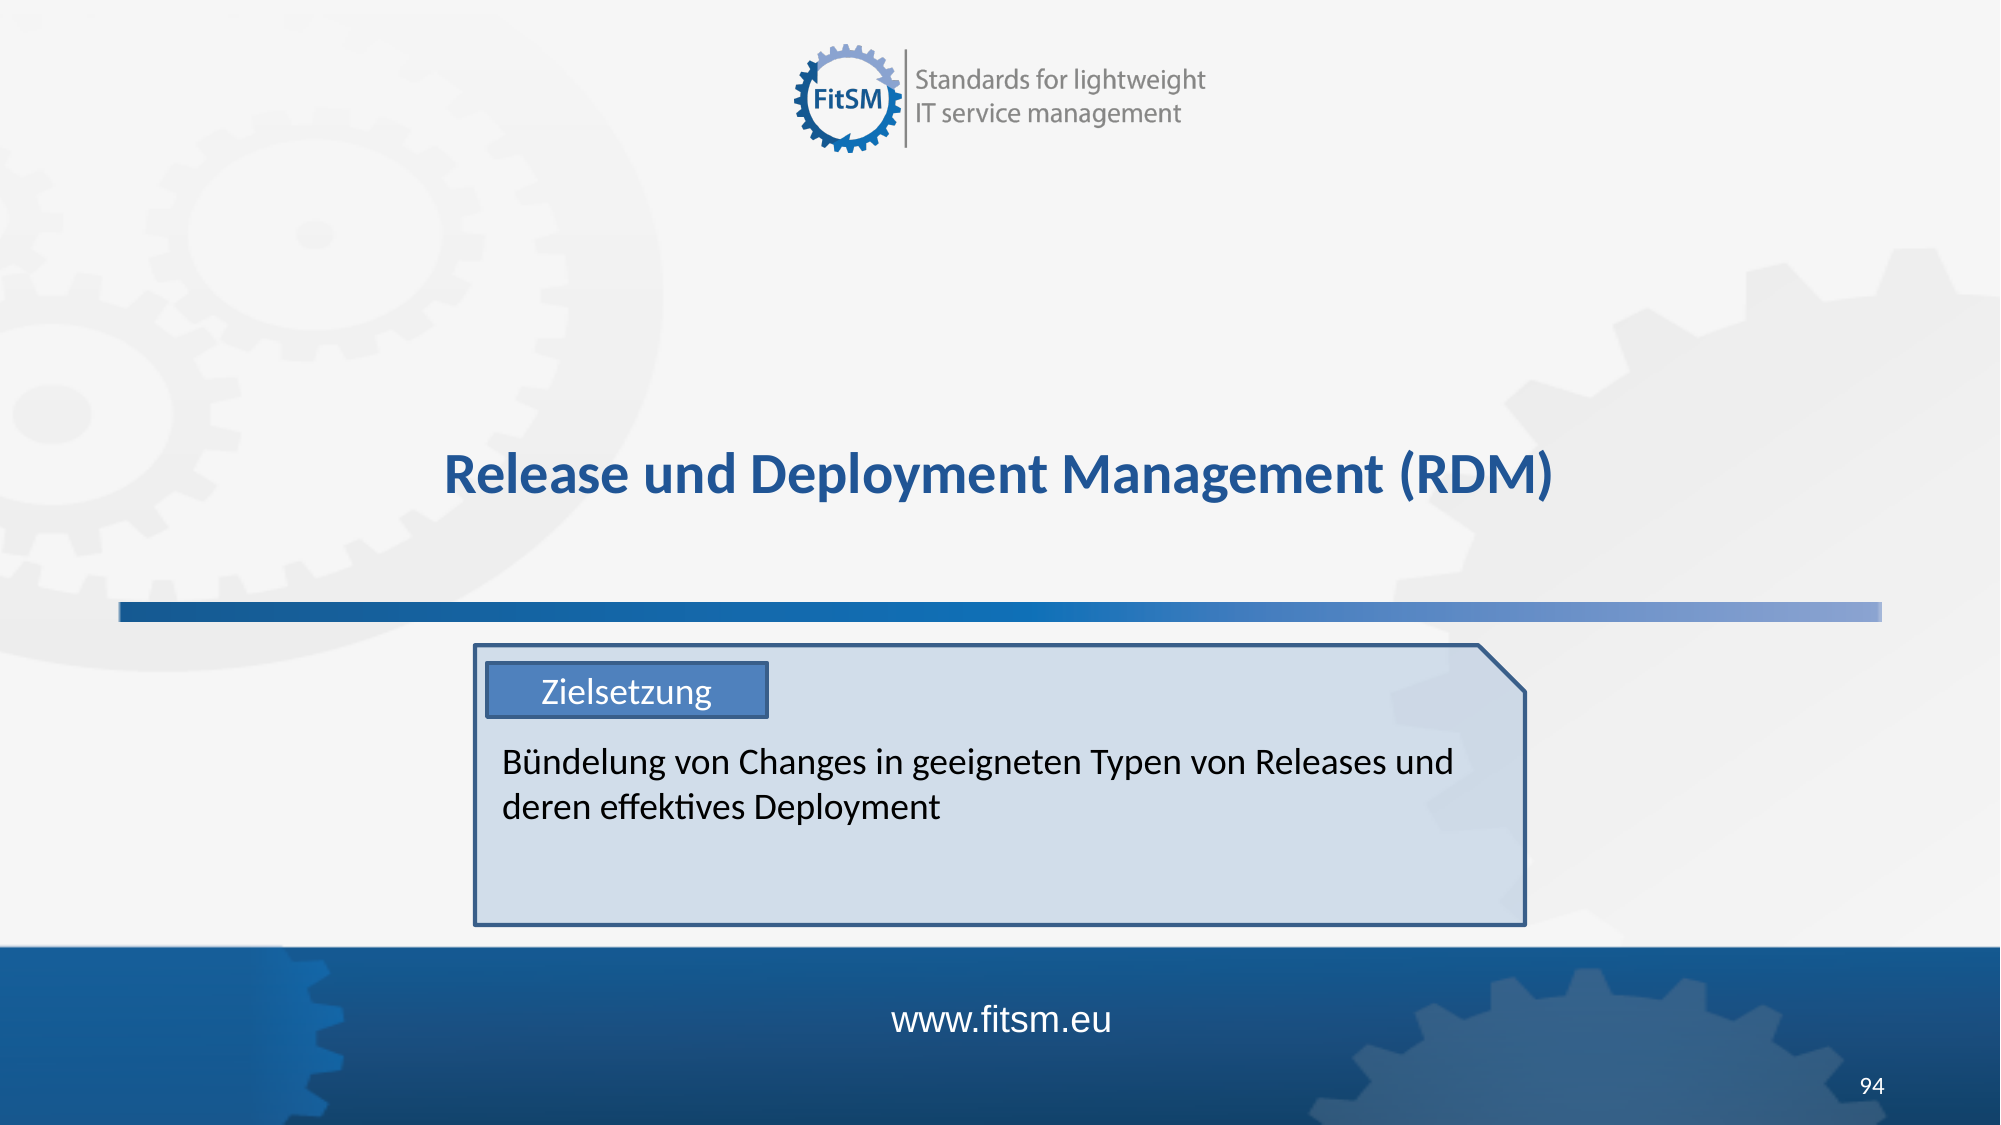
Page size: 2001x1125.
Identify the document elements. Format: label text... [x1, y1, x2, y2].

text_box Bündelung von Changes in geeigneten Typen von Releases und deren effektives Deployment [487, 729, 1510, 835]
text_box [474, 645, 1525, 925]
slide_number 94 [1433, 1054, 1900, 1115]
title Release und Deployment Management (RDM) [150, 349, 1850, 591]
text_box Zielsetzung [487, 662, 767, 717]
picture [0, 0, 2000, 1125]
